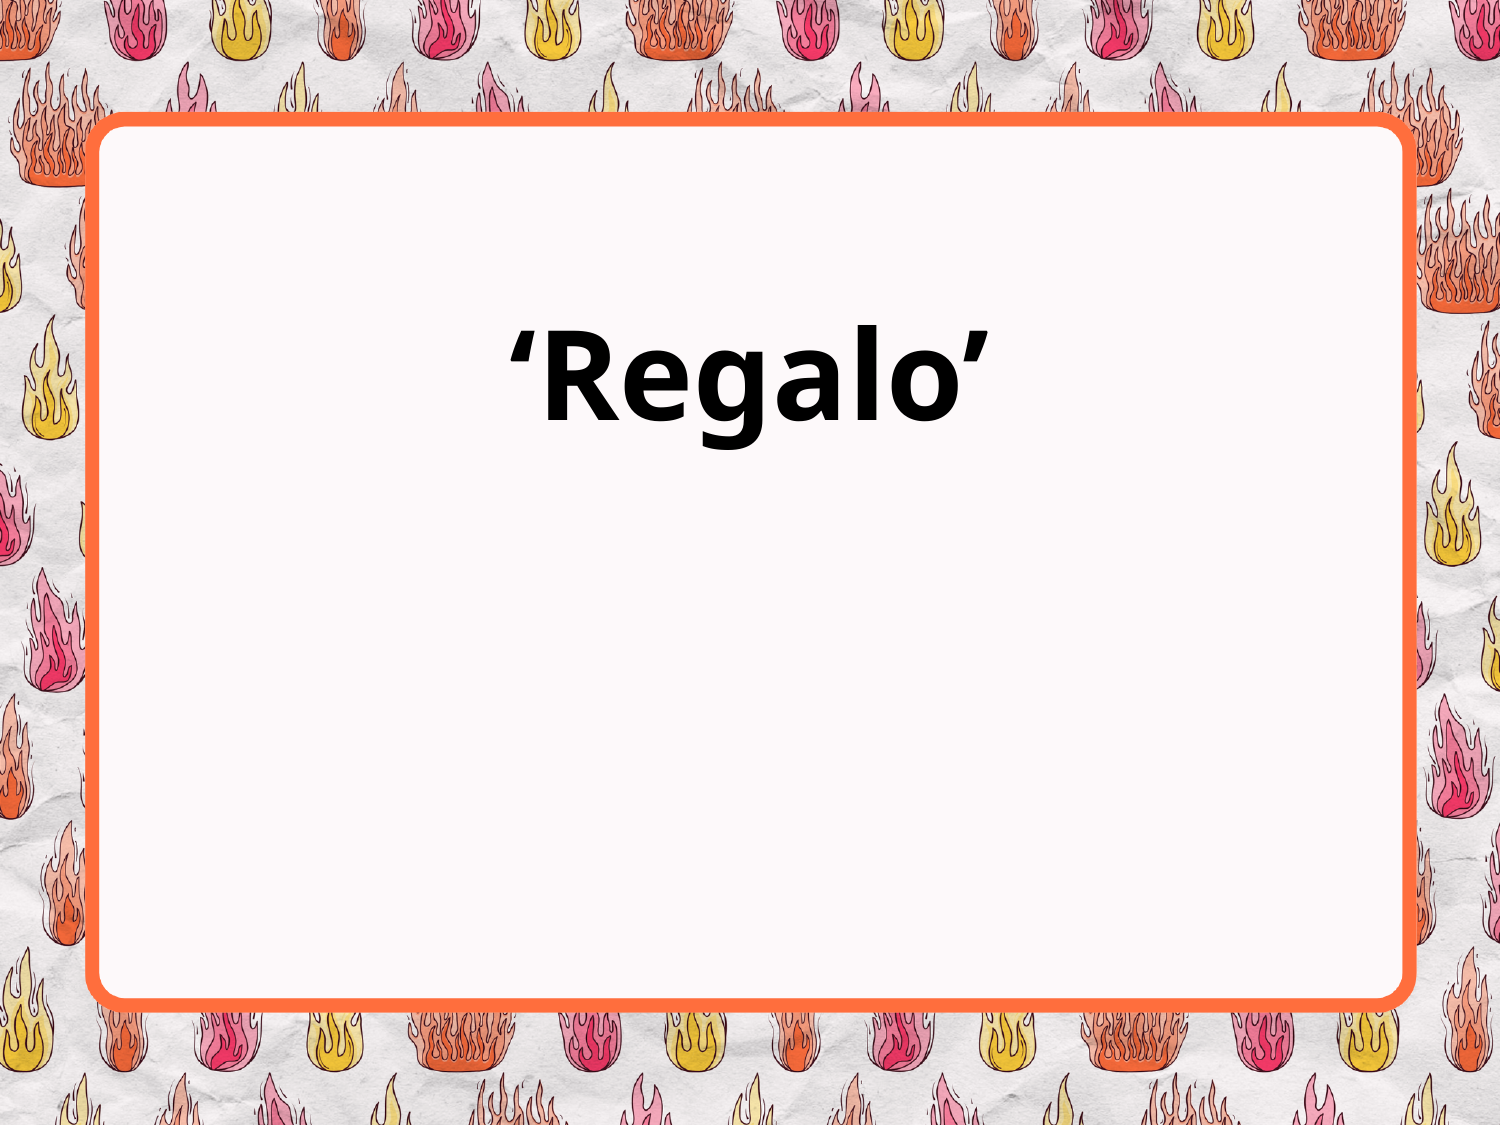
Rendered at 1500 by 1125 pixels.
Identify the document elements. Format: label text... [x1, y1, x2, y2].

title ‘Regalo’ [187, 184, 1313, 576]
picture [0, 0, 1500, 1125]
